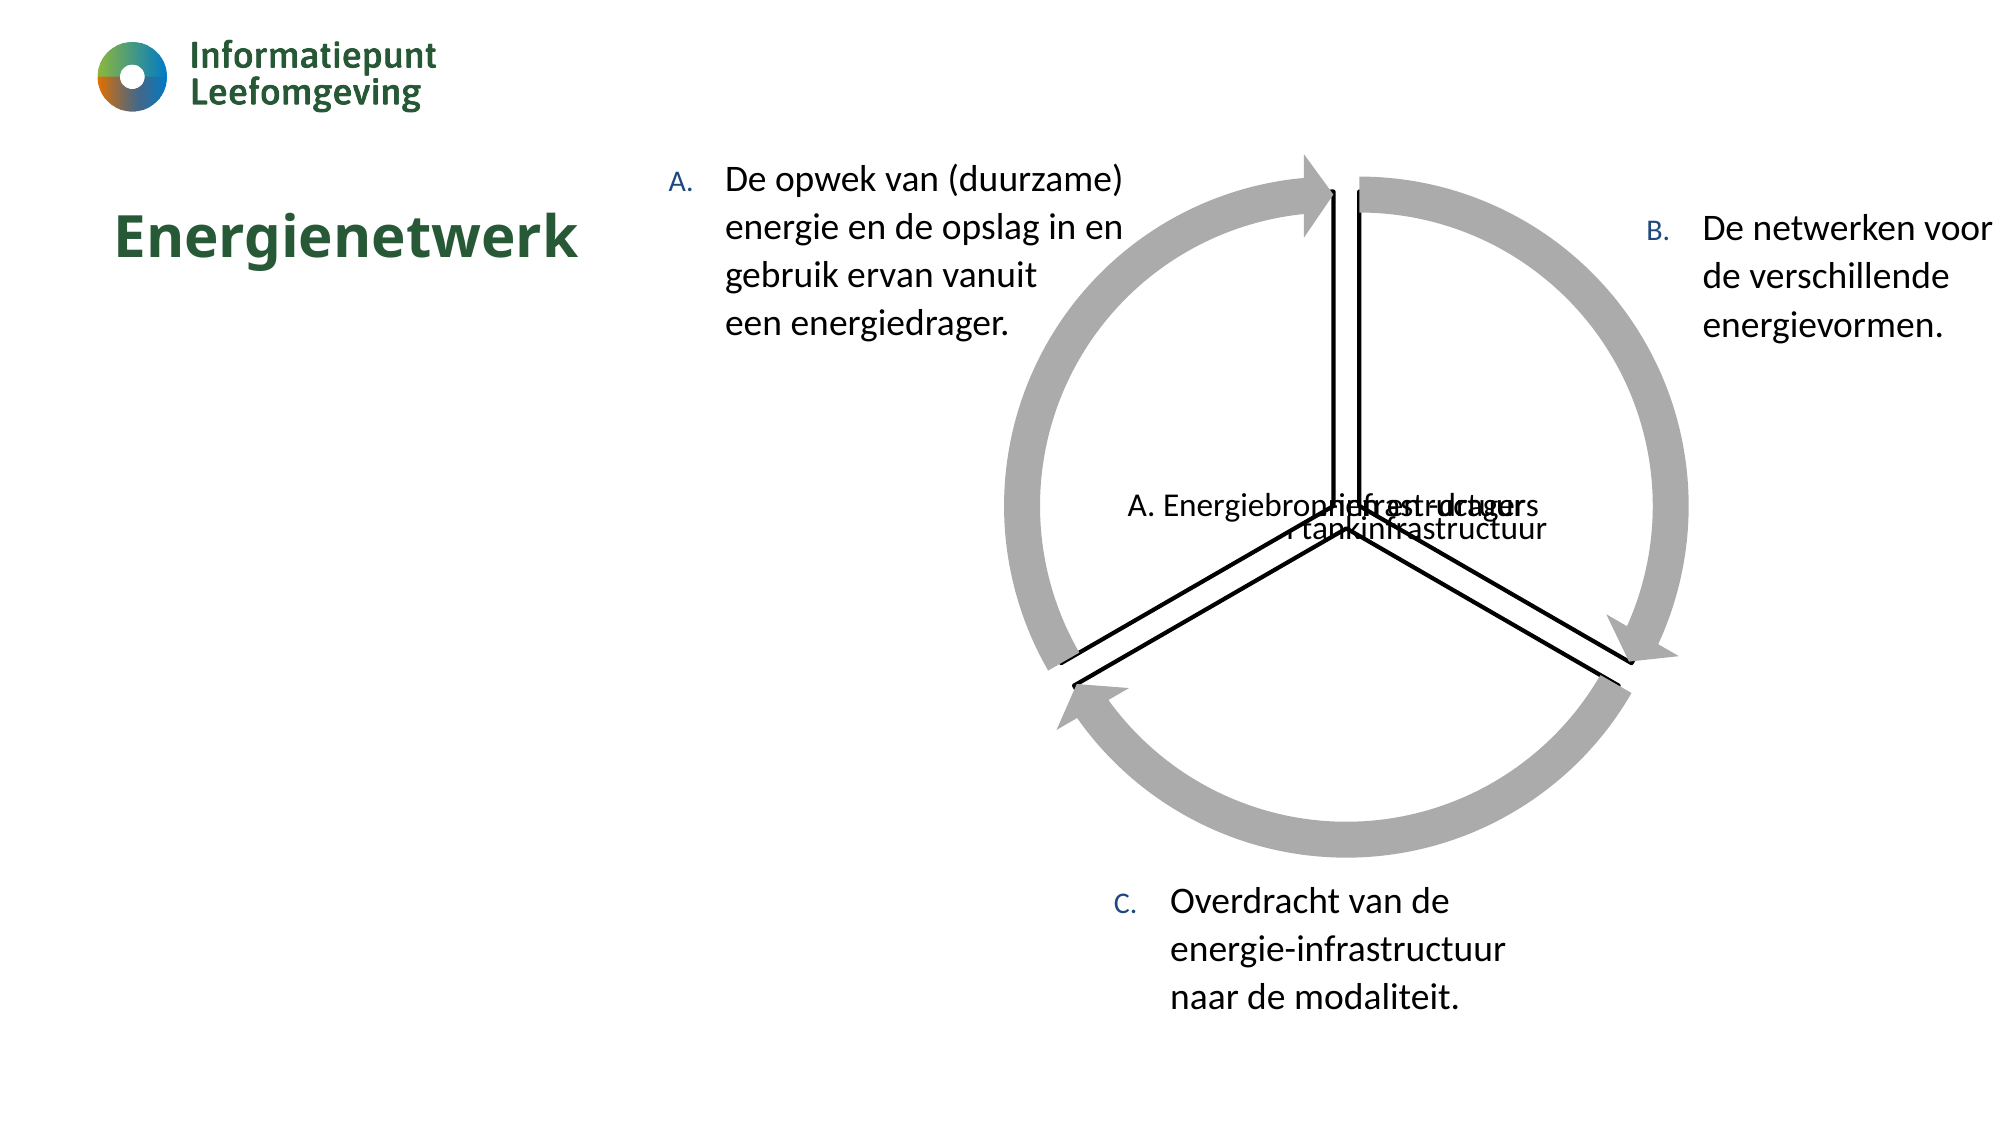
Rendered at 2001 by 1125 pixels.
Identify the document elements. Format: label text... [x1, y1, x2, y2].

title Energienetwerk [98, 191, 653, 301]
text_box De opwek van (duurzame) energie en de opslag in en gebruik ervan vanuit een energiedrager. [653, 143, 732, 388]
text_box Overdracht van de energie-infrastructuur naar de modaliteit. [1098, 899, 1595, 1111]
picture [68, 11, 513, 142]
text_box De netwerken voor de verschillende energievormen. [1963, 192, 2000, 438]
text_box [735, 142, 1958, 892]
